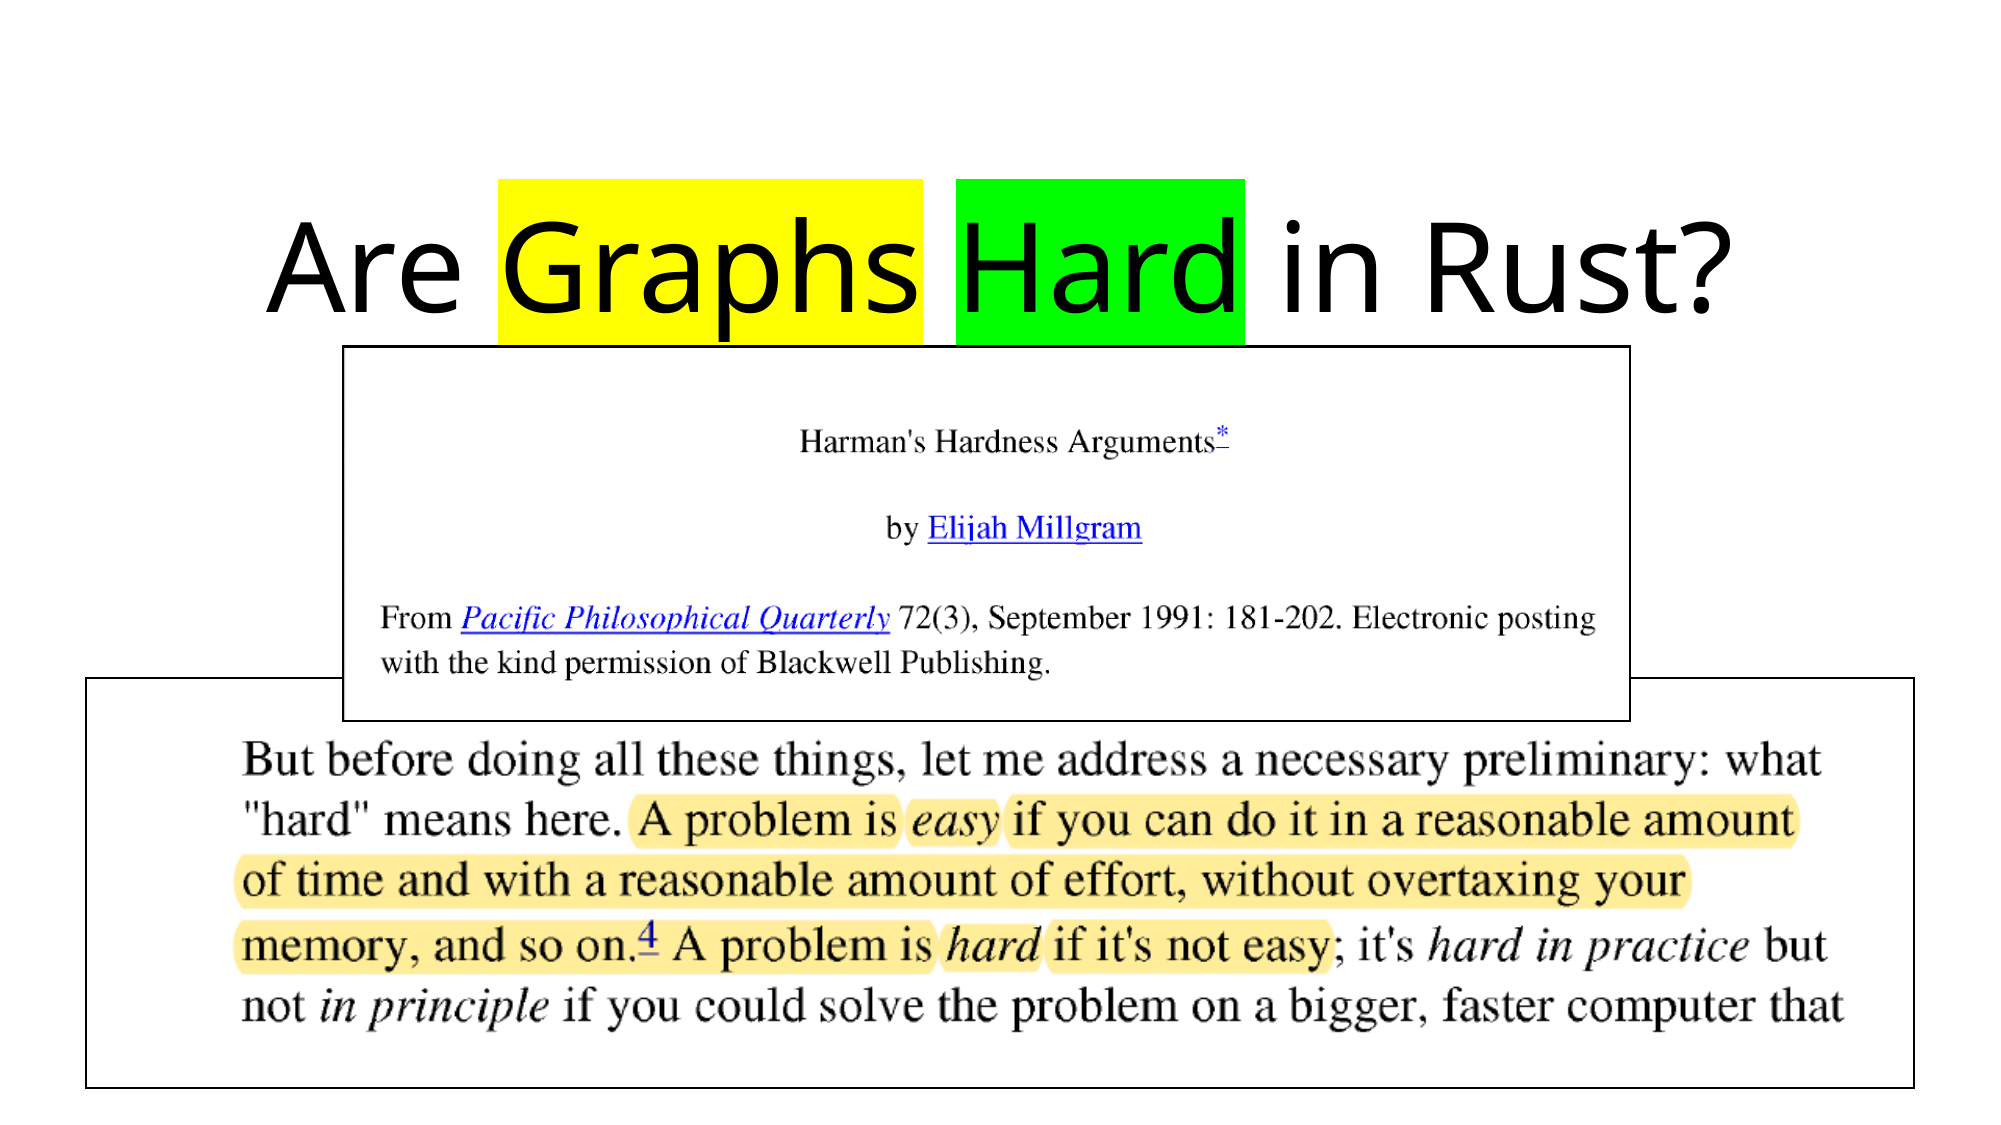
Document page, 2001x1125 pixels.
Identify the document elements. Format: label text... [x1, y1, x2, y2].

picture [86, 347, 1914, 1088]
title Are Graphs Hard in Rust? [249, 184, 1750, 348]
